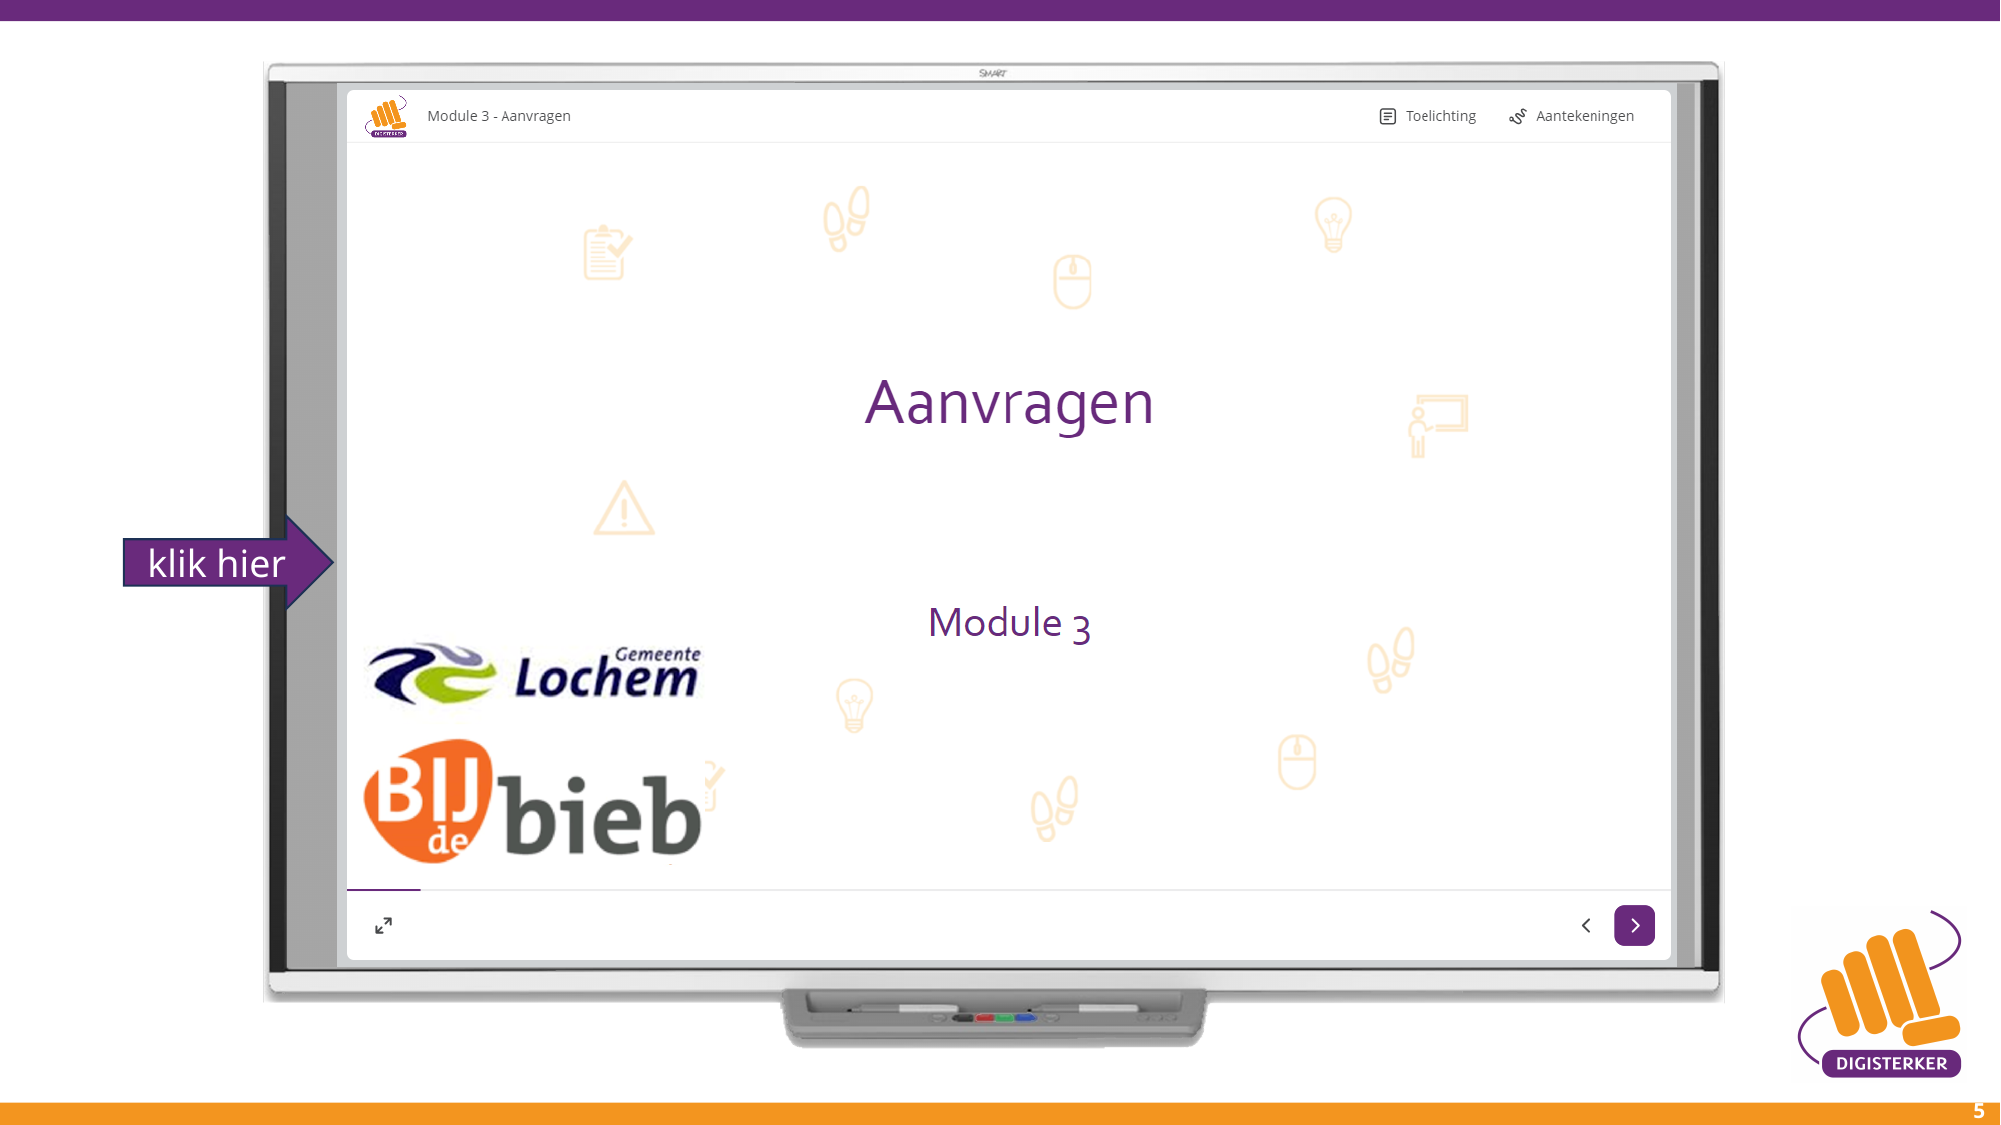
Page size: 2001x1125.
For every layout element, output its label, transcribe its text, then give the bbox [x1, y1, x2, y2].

slide_number 5 [1704, 1082, 2000, 1125]
text_box klik hier [122, 538, 251, 587]
picture [1791, 906, 1967, 1082]
picture [251, 59, 1749, 1066]
